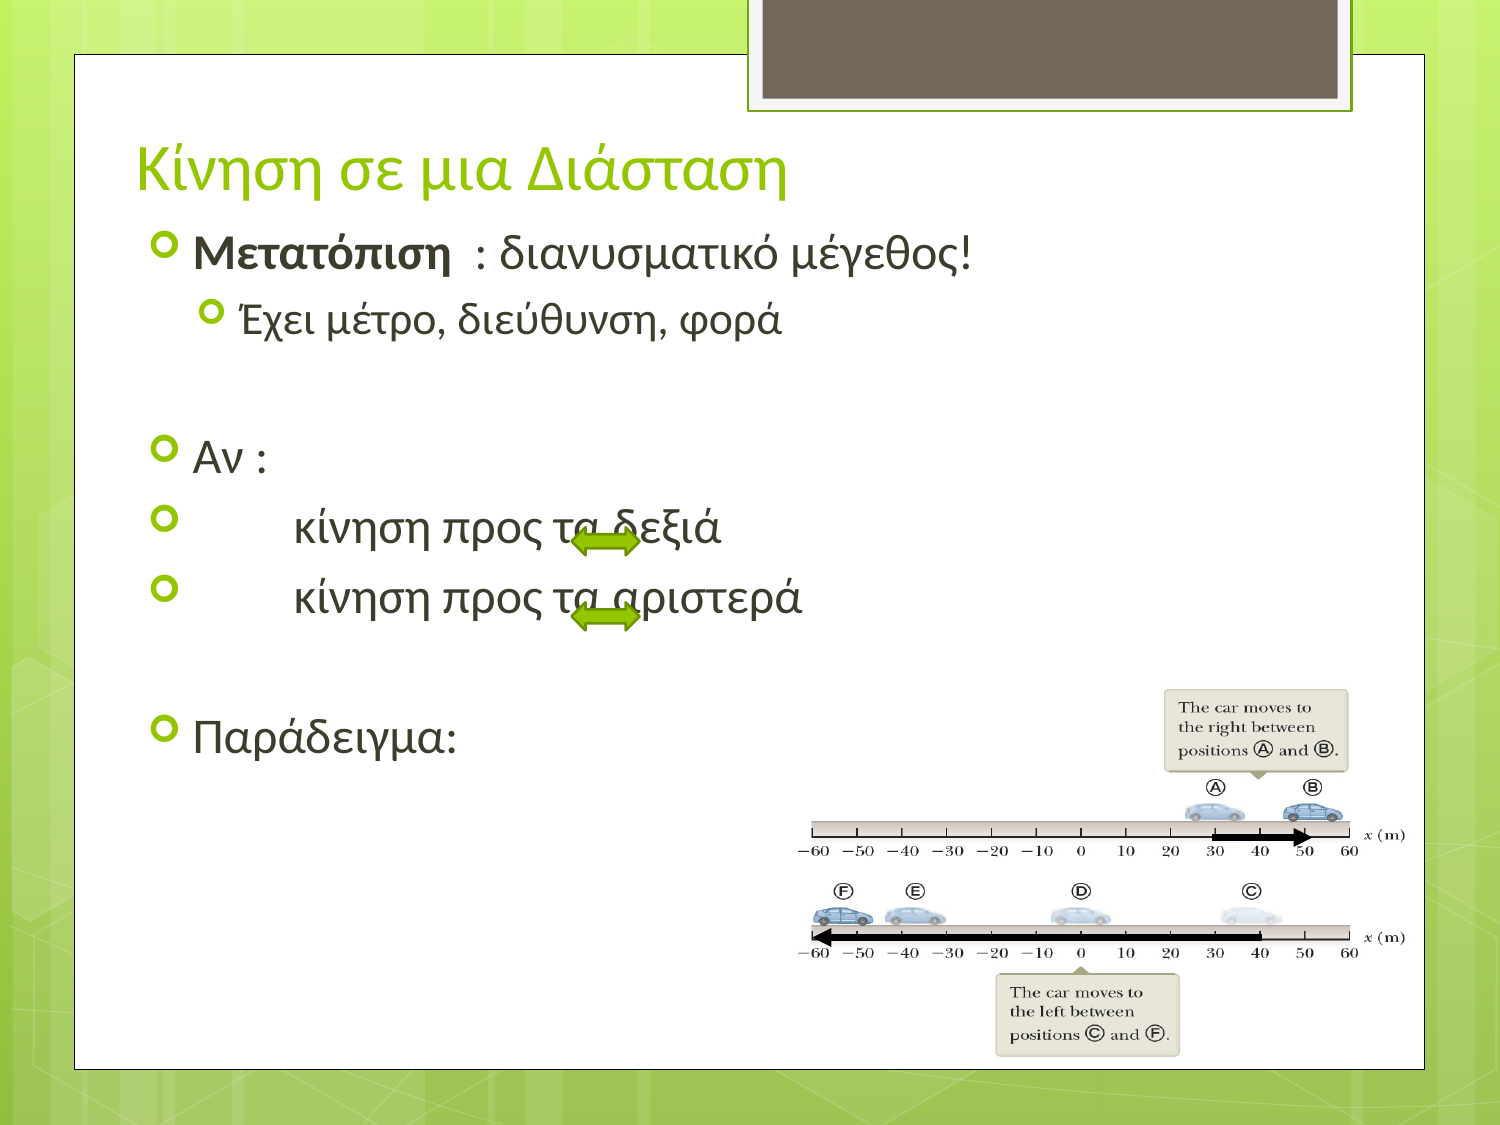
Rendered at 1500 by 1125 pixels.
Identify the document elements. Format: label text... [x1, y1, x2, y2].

text_box [570, 601, 641, 632]
text_box [570, 526, 641, 557]
title Κίνηση σε μια Διάσταση [121, 116, 1338, 212]
picture [787, 669, 1414, 1062]
